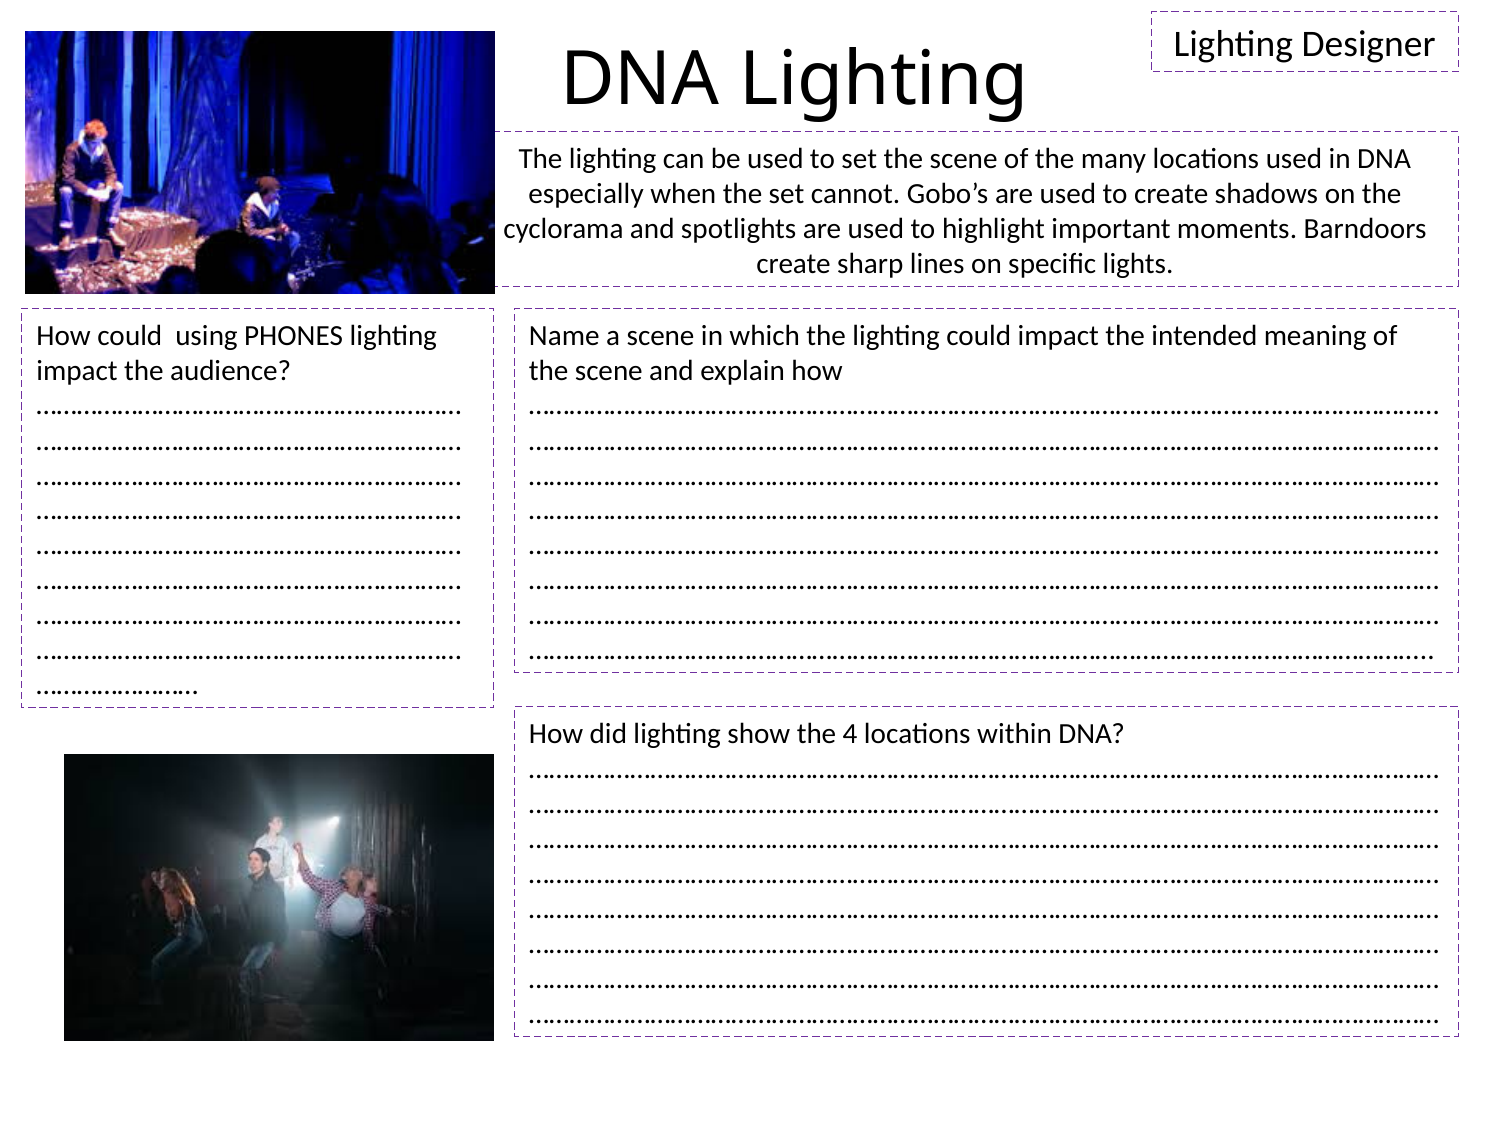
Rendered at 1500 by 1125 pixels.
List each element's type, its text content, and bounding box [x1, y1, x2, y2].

picture [25, 31, 495, 294]
text_box How did lighting show the 4 locations within DNA? ……………………………………………………………………………………………………………………………………………………………………………………………………………………………………………………………………………………………………………………………………………………………………………………………………………………………………………………………………………………………………………………………………………………………………………………………………………………… ……………………………………………………………………………………………………………………………………………………………………………………………………………………………………………………………………………………………………………………………………………………………………… [514, 706, 1459, 1037]
text_box Name a scene in which the lighting could impact the intended meaning of the scene and explain how …………………………………………………………………………………………………………………………………………………………………………………………………………………………………………………………………………………………………………………………………………………………………………………………………………………………………………………………………………………………………………………………………………………………………………………………………………………………………………………………………………………………………………………………………………………………………………………………………………………………………………………………………………………………………………………………………………………………………………………………….. [514, 308, 1459, 673]
picture [64, 754, 494, 1041]
text_box How could using PHONES lighting impact the audience? …………………………………………………………………………………………………………………………………………………………………………………………………………………………………………………………………………………………………………………………………………………………………………………………………………………………………………………………………………………… [21, 308, 494, 708]
text_box DNA Lighting [324, 22, 1265, 128]
text_box Lighting Designer [1151, 11, 1459, 72]
text_box The lighting can be used to set the scene of the many locations used in DNA especially when the set cannot. Gobo’s are used to create shadows on the cyclorama and spotlights are used to highlight important moments. Barndoors create sharp lines on specific lights. [495, 131, 1459, 287]
